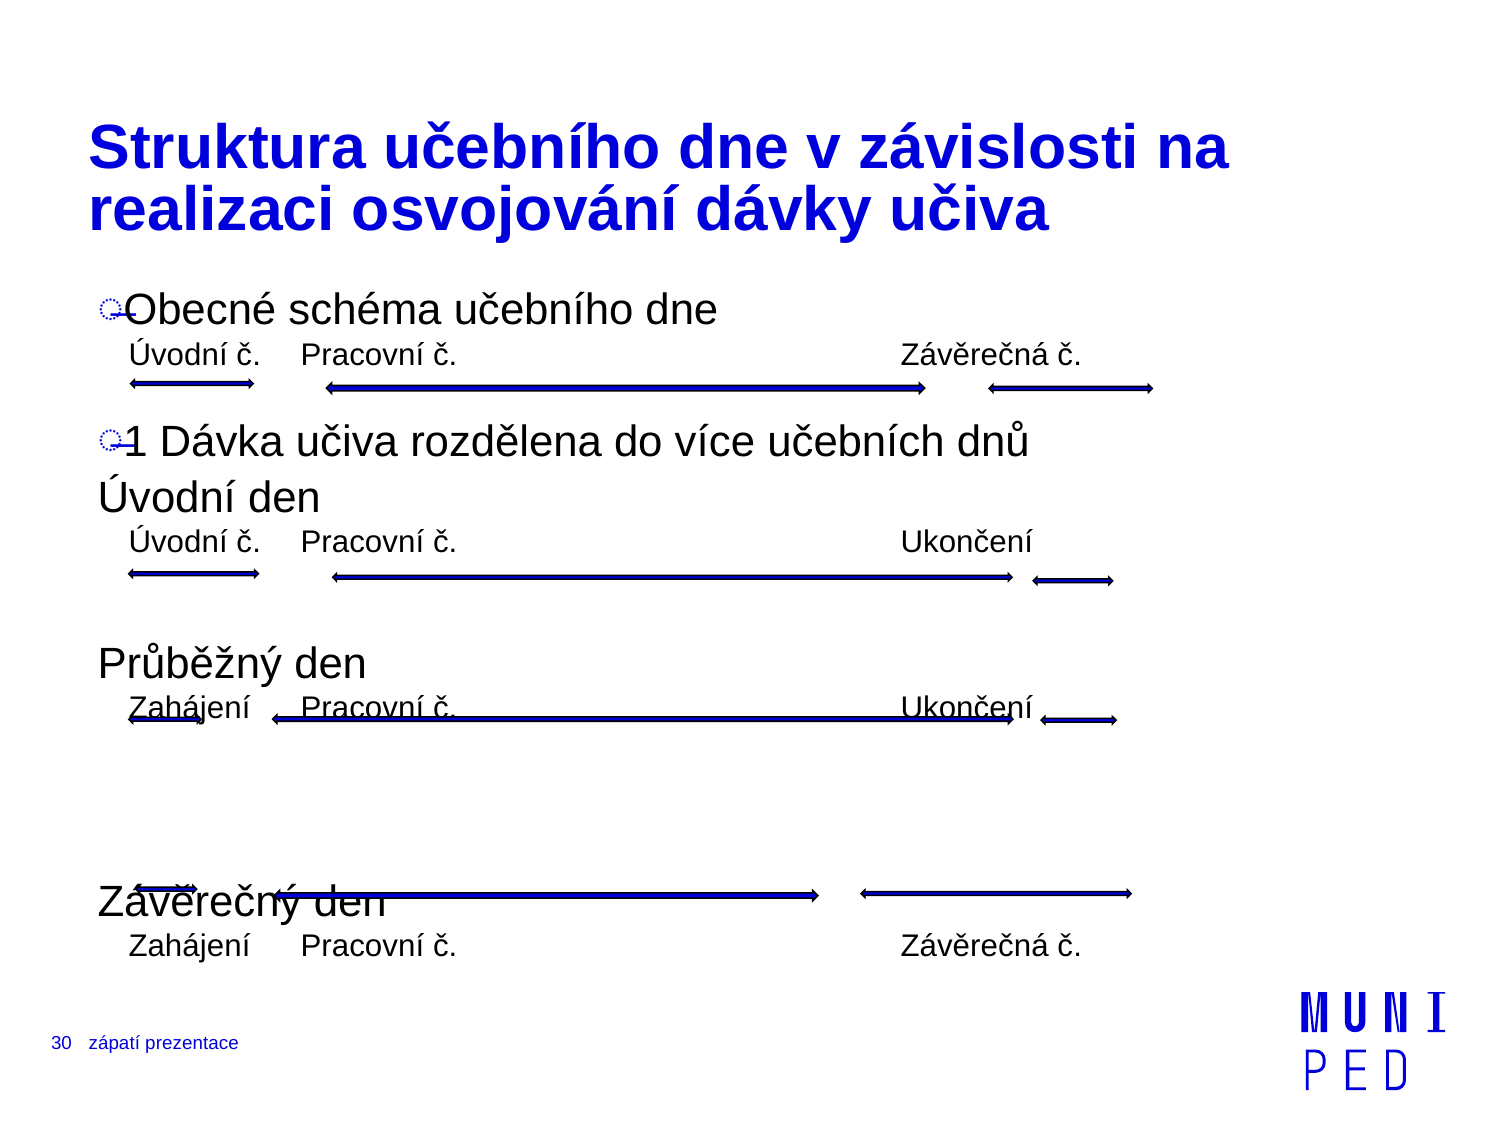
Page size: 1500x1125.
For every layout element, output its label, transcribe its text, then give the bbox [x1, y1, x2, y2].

text_box [272, 714, 1013, 724]
text_box [128, 715, 202, 724]
footer zápatí prezentace [88, 1021, 1063, 1063]
slide_number 30 [50, 1021, 82, 1063]
text_box [135, 885, 197, 893]
title Struktura učebního dne v závislosti na realizaci osvojování dávky učiva [88, 118, 1412, 193]
text_box [1033, 577, 1113, 585]
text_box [130, 379, 1153, 394]
text_box [128, 570, 259, 578]
text_box [1041, 716, 1117, 724]
text_box [332, 573, 1013, 582]
list Obecné schéma učebního dne Úvodní č. Pracovní č. Závěrečná č. 1 Dávka učiva rozdělena do více učebních dnů Úvodní den Úvodní č. Pracovní č. Ukončení Průběžný den Zahájení Pracovní č. Ukončení Závěrečný den Zahájení Pracovní č. Závěrečná č. [88, 277, 1412, 957]
text_box [274, 890, 818, 901]
text_box [861, 889, 1132, 898]
